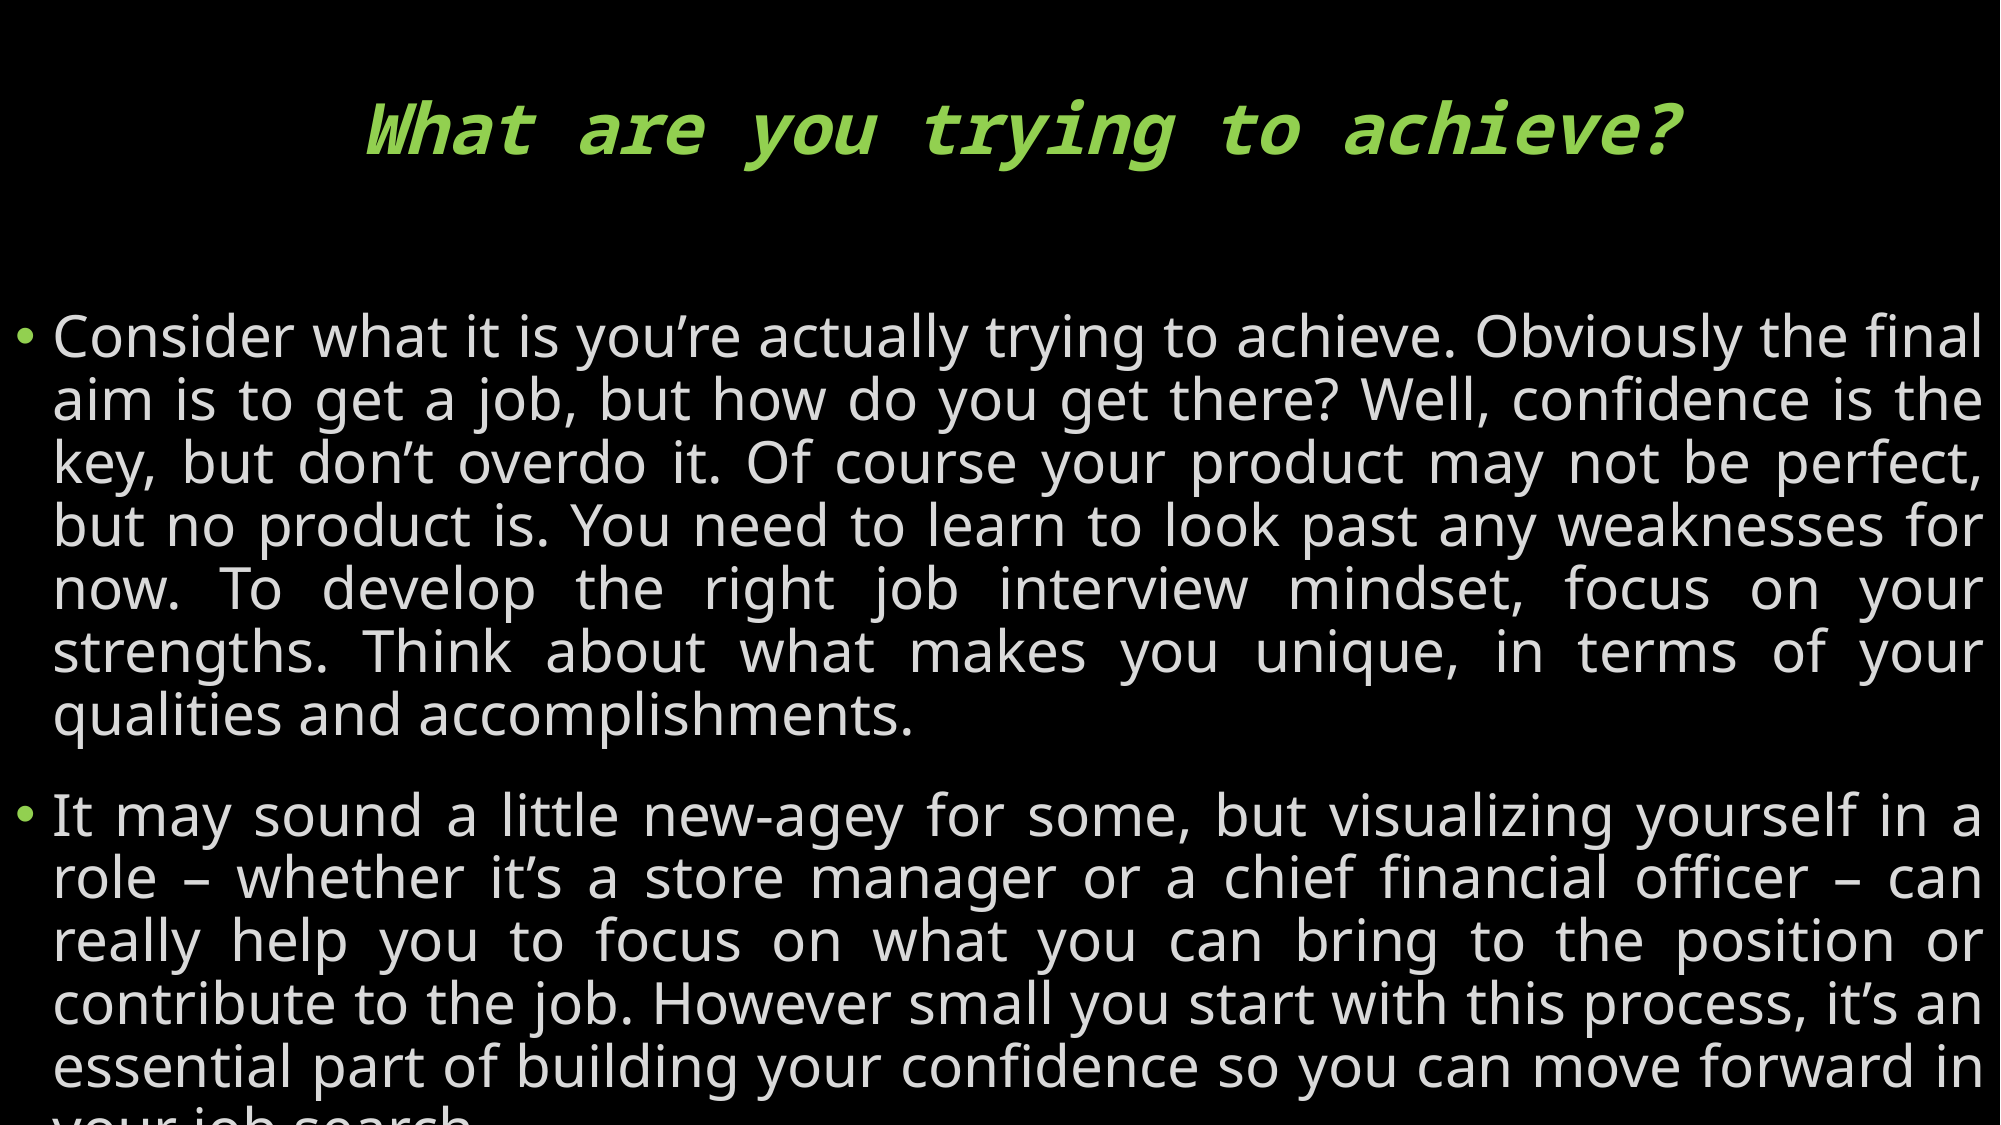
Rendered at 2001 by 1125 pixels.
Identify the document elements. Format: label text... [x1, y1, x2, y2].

list Consider what it is you’re actually trying to achieve. Obviously the final aim is to get a job, but how do you get there? Well, confidence is the key, but don’t overdo it. Of course your product may not be perfect, but no product is. You need to learn to look past any weaknesses for now. To develop the right job interview mindset, focus on your strengths. Think about what makes you unique, in terms of your qualities and accomplishments. It may sound a little new-agey for some, but visualizing yourself in a role – whether it’s a store manager or a chief financial officer – can really help you to focus on what you can bring to the position or contribute to the job. However small you start with this process, it’s an essential part of building your confidence so you can move forward in your job search. [0, 299, 2000, 1125]
title What are you trying to achieve? [249, 75, 1750, 263]
